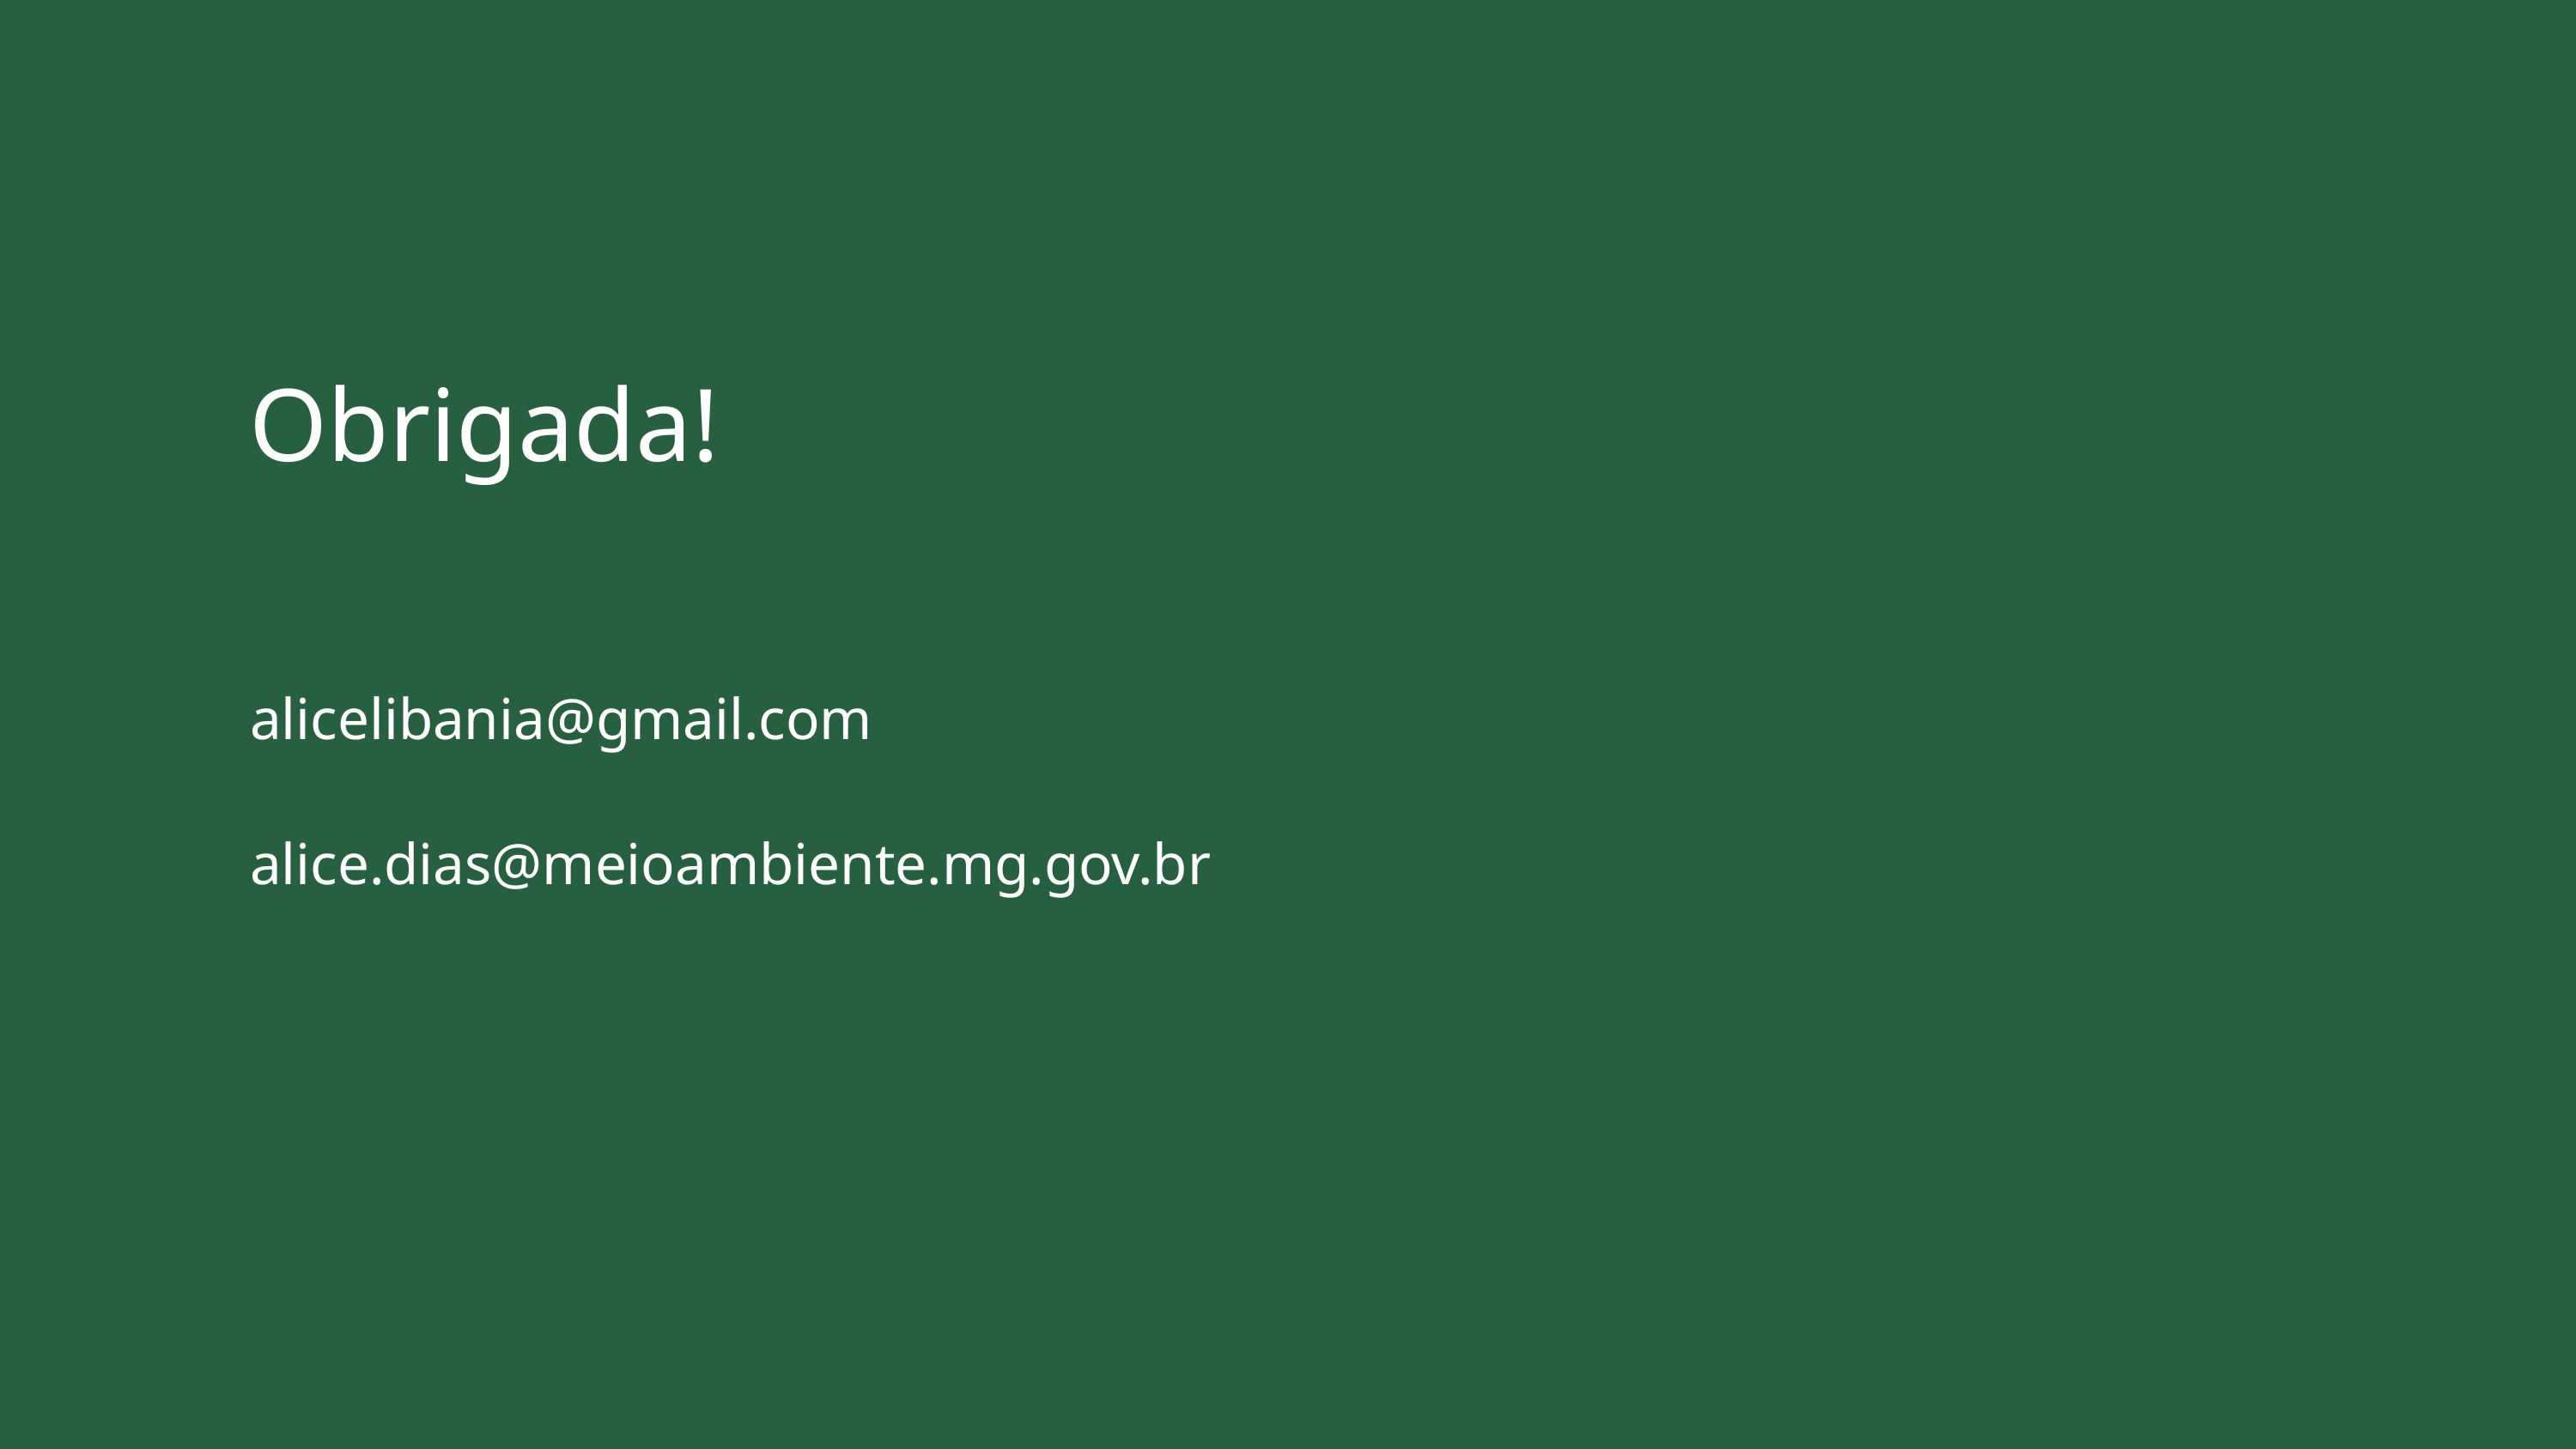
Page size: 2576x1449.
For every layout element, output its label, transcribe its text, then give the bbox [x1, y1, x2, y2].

text_box alicelibania@gmail.com alice.dias@meioambiente.mg.gov.br [249, 671, 1389, 896]
text_box Obrigada! [249, 361, 1206, 482]
